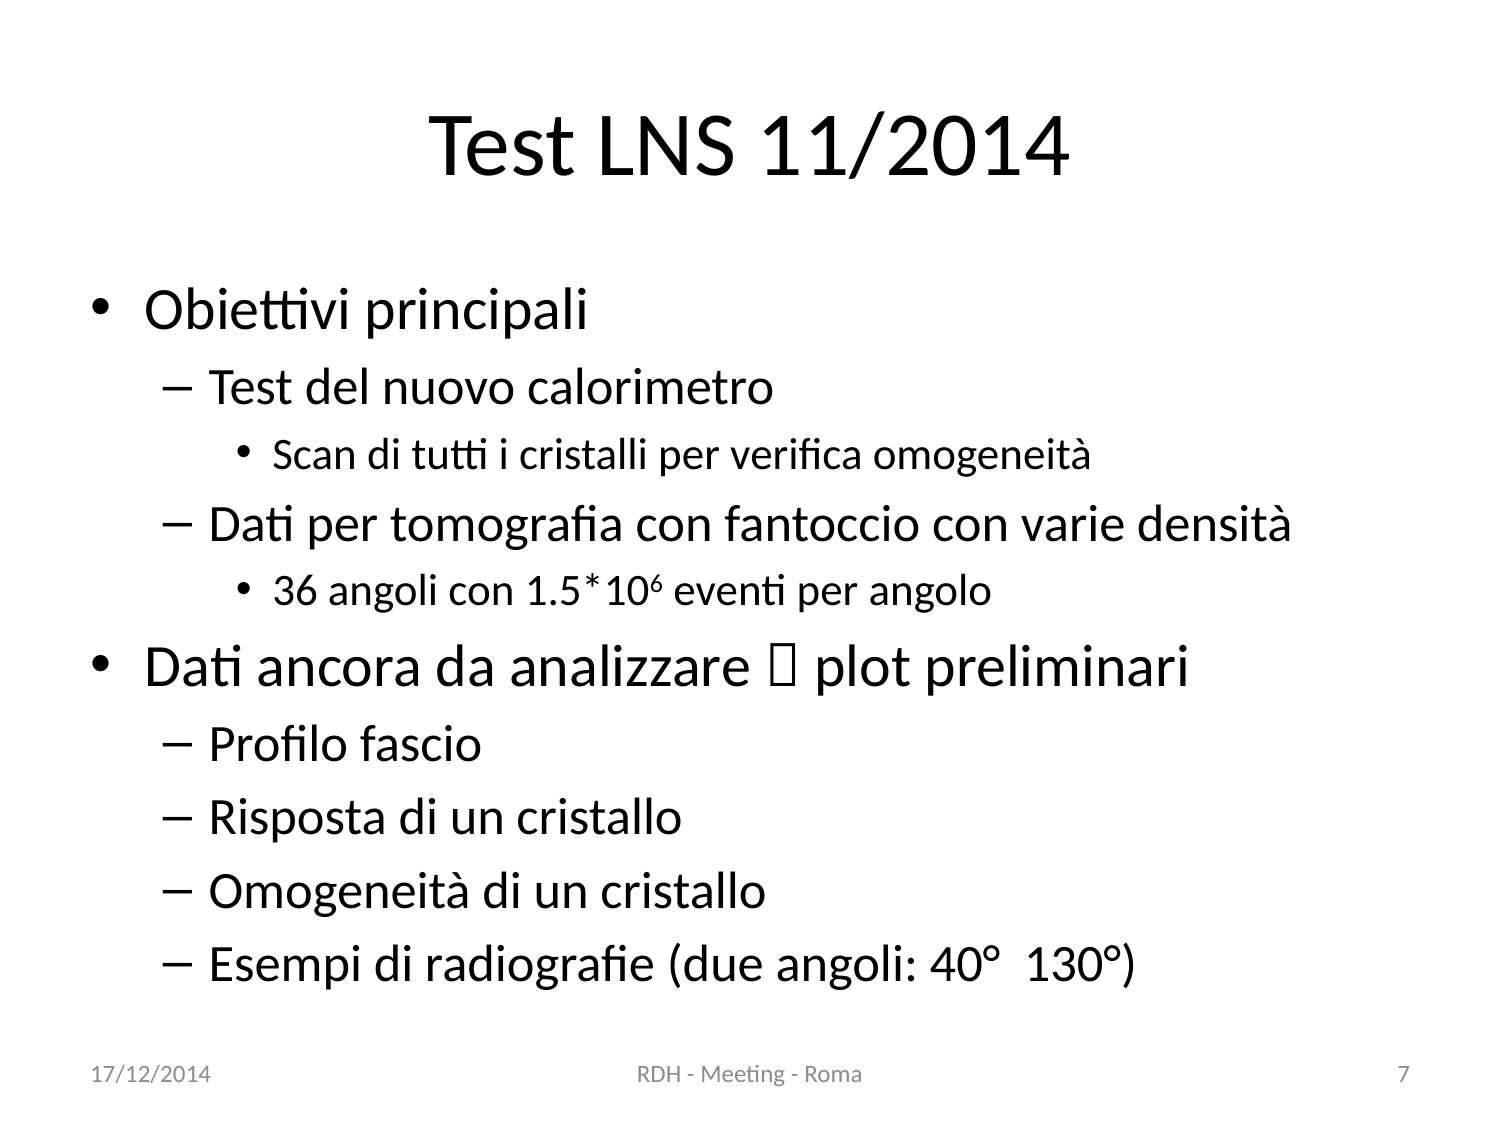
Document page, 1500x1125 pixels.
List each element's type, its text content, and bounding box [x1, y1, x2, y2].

footer RDH - Meeting - Roma [512, 1042, 988, 1103]
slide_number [75, 1042, 425, 1103]
slide_number 7 [1074, 1042, 1425, 1103]
title Test LNS 11/2014 [75, 45, 1425, 233]
list Obiettivi principali Test del nuovo calorimetro Scan di tutti i cristalli per verifica omogeneità Dati per tomografia con fantoccio con varie densità 36 angoli con 1.5*106 eventi per angolo Dati ancora da analizzare  plot preliminari Profilo fascio Risposta di un cristallo Omogeneità di un cristallo Esempi di radiografie (due angoli: 40° 130°) [75, 262, 1425, 1005]
